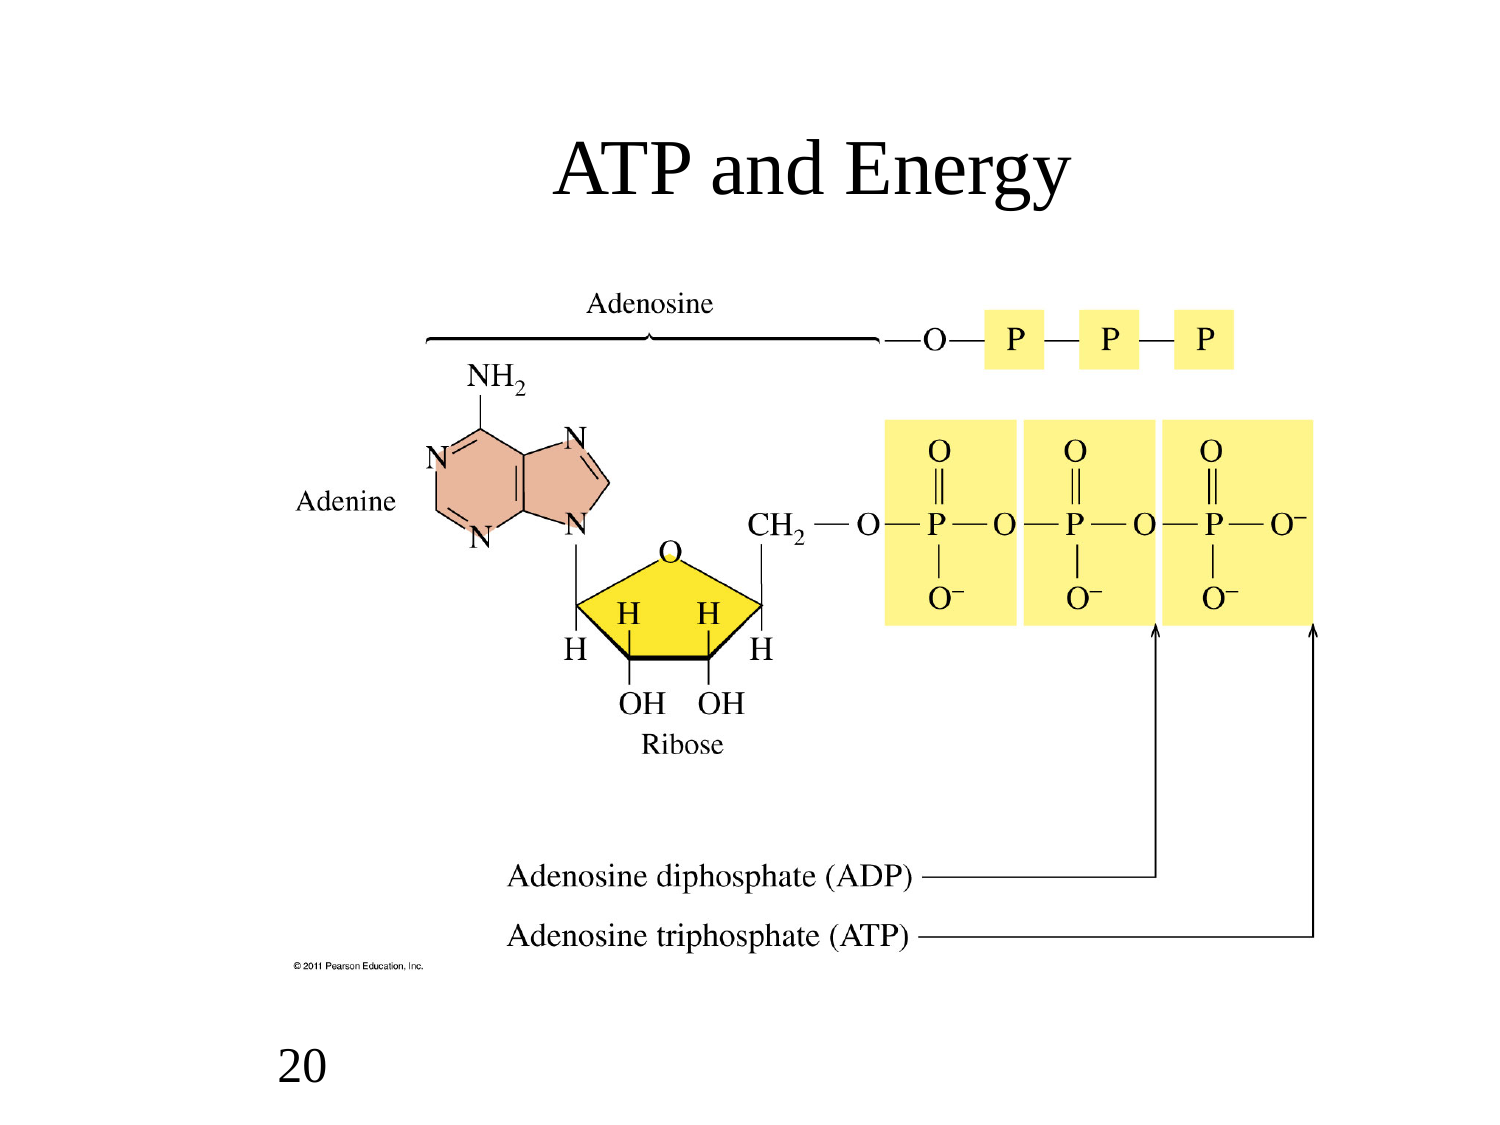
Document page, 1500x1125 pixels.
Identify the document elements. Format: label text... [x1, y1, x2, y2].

picture [274, 274, 1337, 988]
slide_number 20 [262, 1025, 475, 1100]
title ATP and Energy [237, 37, 1388, 289]
